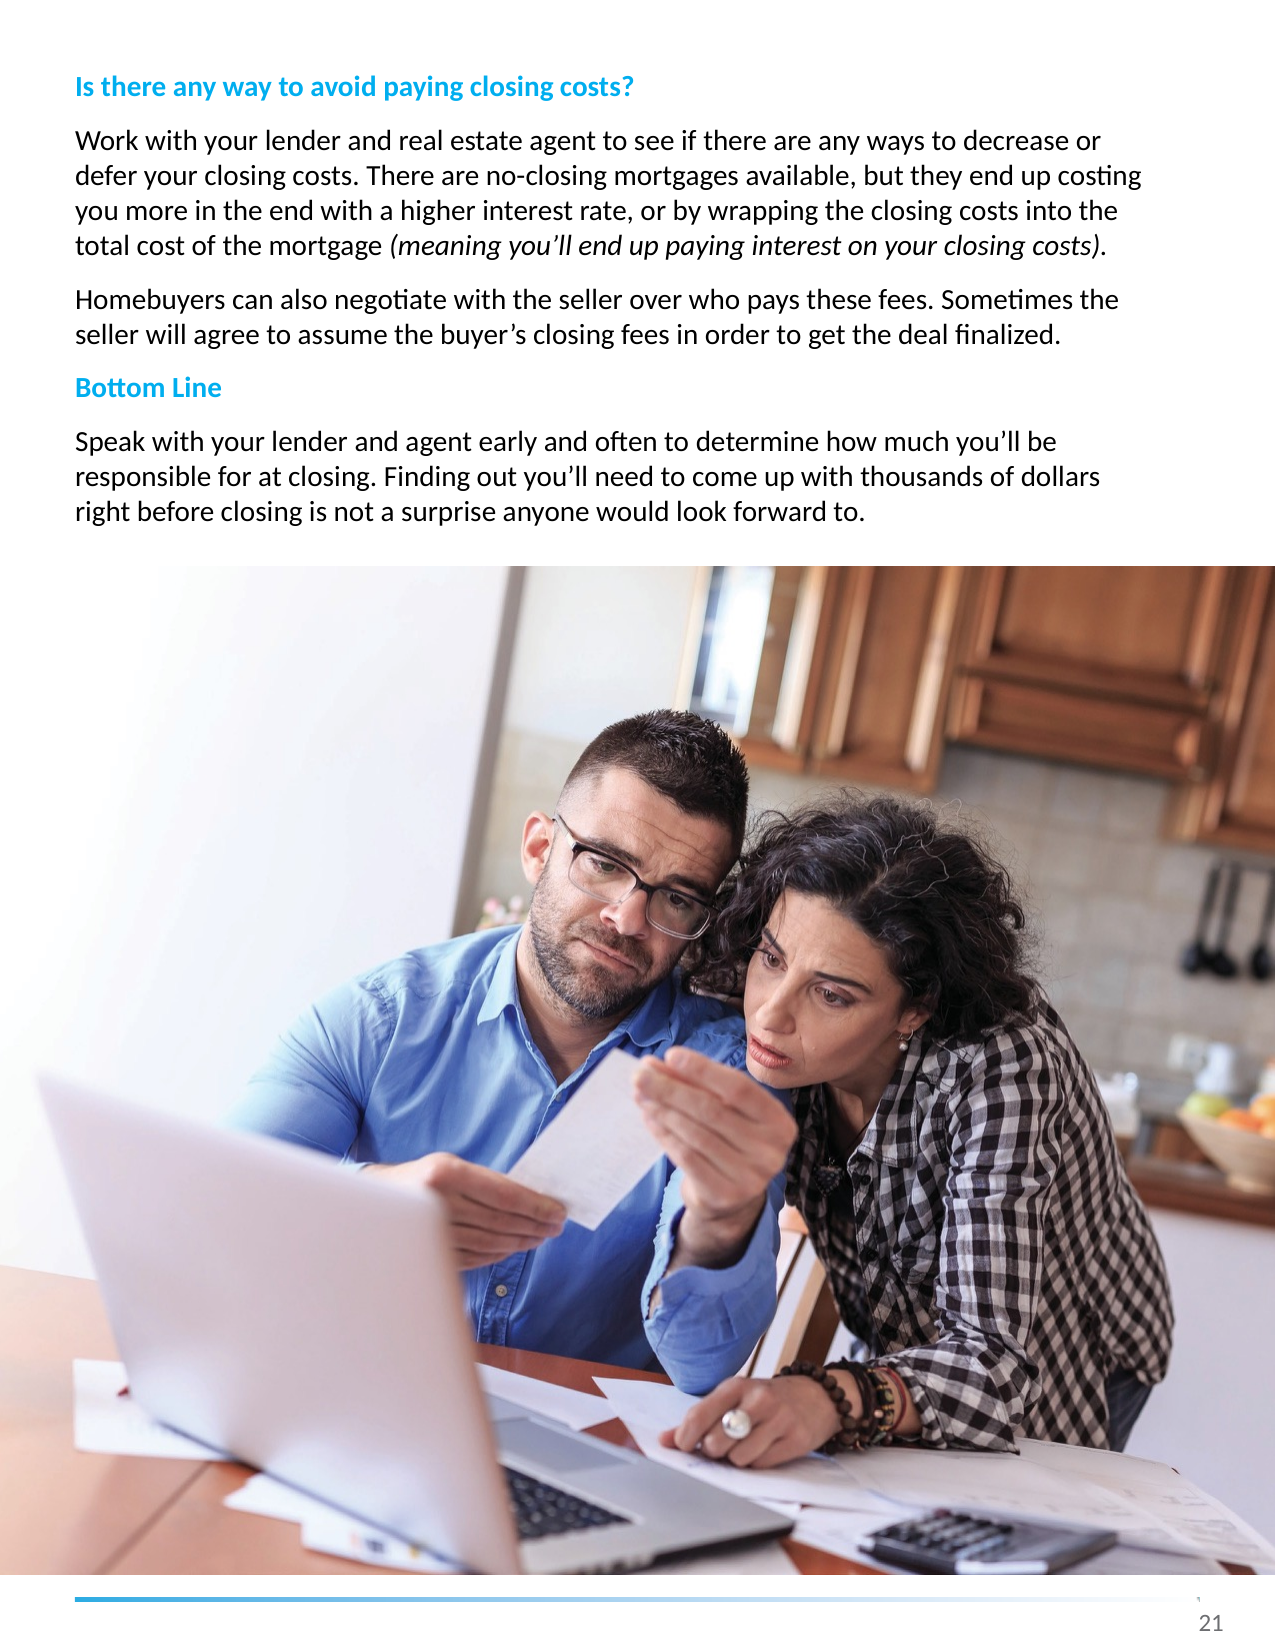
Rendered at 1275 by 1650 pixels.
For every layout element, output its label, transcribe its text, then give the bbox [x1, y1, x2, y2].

text_box 21 [1194, 1607, 1241, 1637]
text_box [0, 566, 1275, 1575]
text_box Is there any way to avoid paying closing costs? Work with your lender and real estate agent to see if there are any ways to decrease or defer your closing costs. There are no-closing mortgages available, but they end up costing you more in the end with a higher interest rate, or by wrapping the closing costs into the total cost of the mortgage (meaning you’ll end up paying interest on your closing costs). Homebuyers can also negotiate with the seller over who pays these fees. Sometimes the seller will agree to assume the buyer’s closing fees in order to get the deal finalized. Bottom Line Speak with your lender and agent early and often to determine how much you’ll be responsible for at closing. Finding out you’ll need to come up with thousands of dollars right before closing is not a surprise anyone would look forward to. [72, 46, 1193, 528]
text_box [74, 1597, 1200, 1603]
